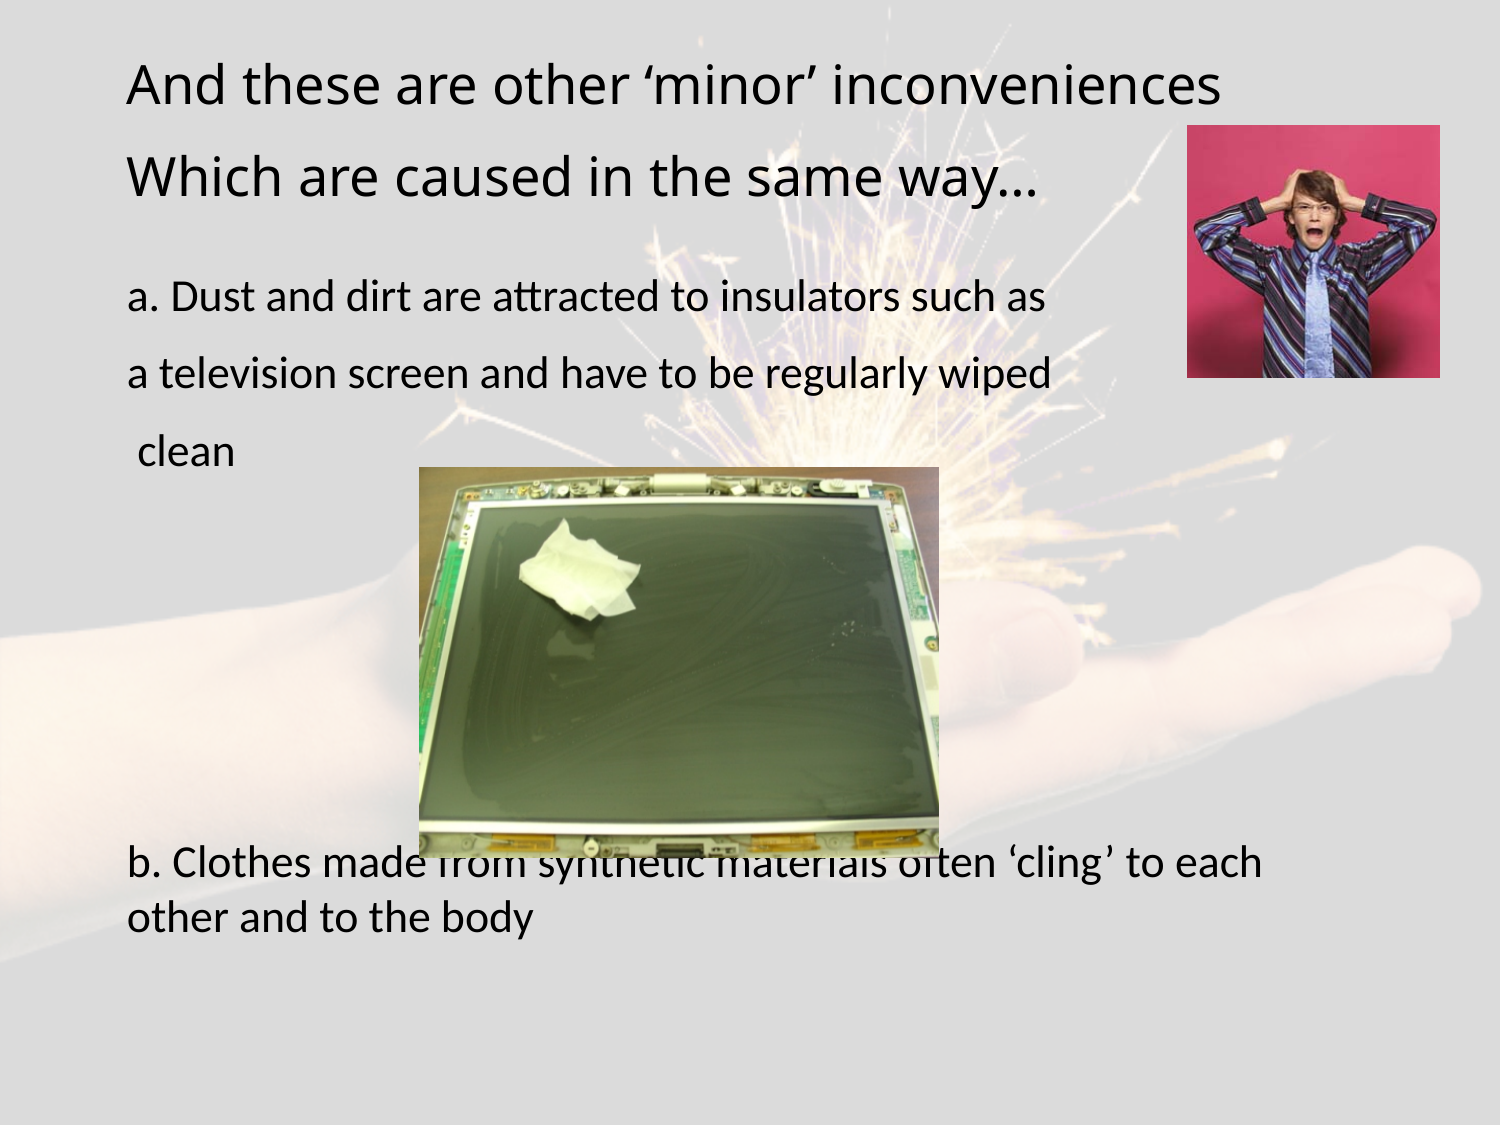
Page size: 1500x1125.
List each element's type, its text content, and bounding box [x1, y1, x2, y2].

picture [1186, 125, 1440, 378]
text_box And these are other ‘minor’ inconveniences Which are caused in the same way… a. Dust and dirt are attracted to insulators such as a television screen and have to be regularly wiped clean b. Clothes made from synthetic materials often ‘cling’ to each other and to the body [112, 42, 1376, 950]
picture [419, 467, 940, 858]
